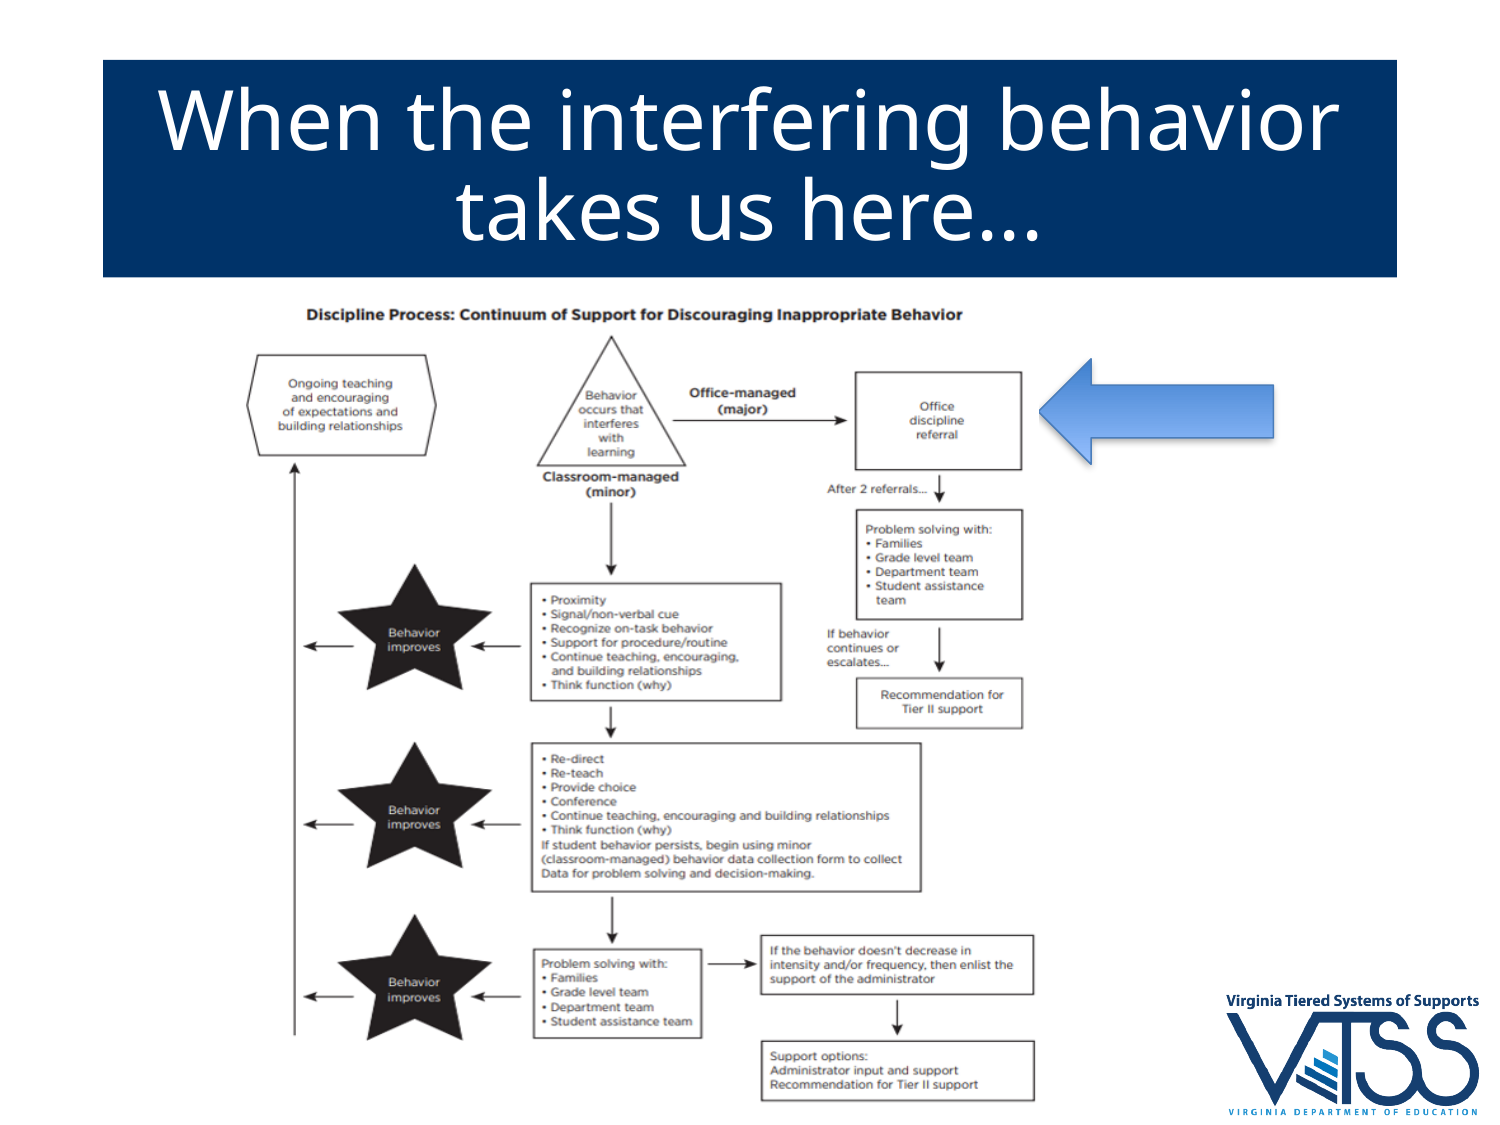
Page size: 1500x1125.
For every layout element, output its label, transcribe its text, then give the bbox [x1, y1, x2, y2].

title When the interfering behavior takes us here... [103, 59, 1397, 278]
picture [1224, 975, 1481, 1125]
text_box [1043, 358, 1274, 465]
picture [226, 297, 1039, 1107]
